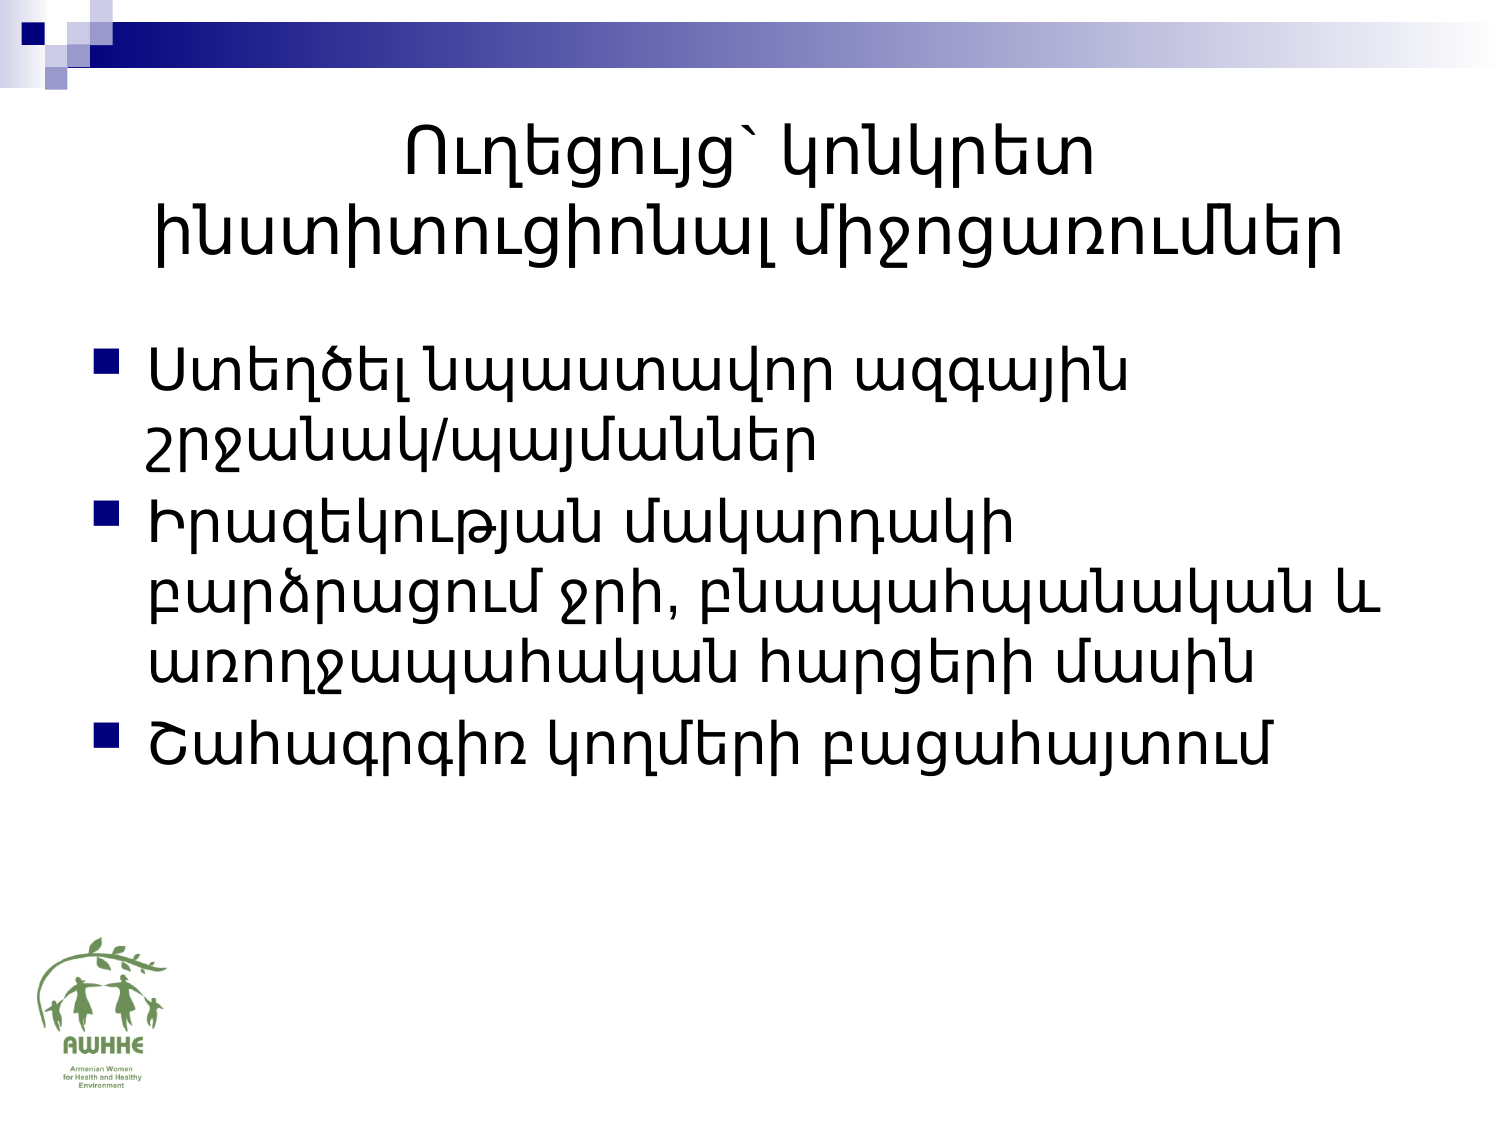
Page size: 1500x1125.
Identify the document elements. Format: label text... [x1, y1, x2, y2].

title Ուղեցույց` կոնկրետ ինստիտուցիոնալ միջոցառումներ [74, 74, 1426, 301]
picture [37, 937, 167, 1088]
list Ստեղծել նպաստավոր ազգային շրջանակ/պայմաններ Իրազեկության մակարդակի բարձրացում ջրի, բնապահպանական և առողջապահական հարցերի մասին Շահագրգիռ կողմերի բացահայտում [74, 324, 1426, 963]
